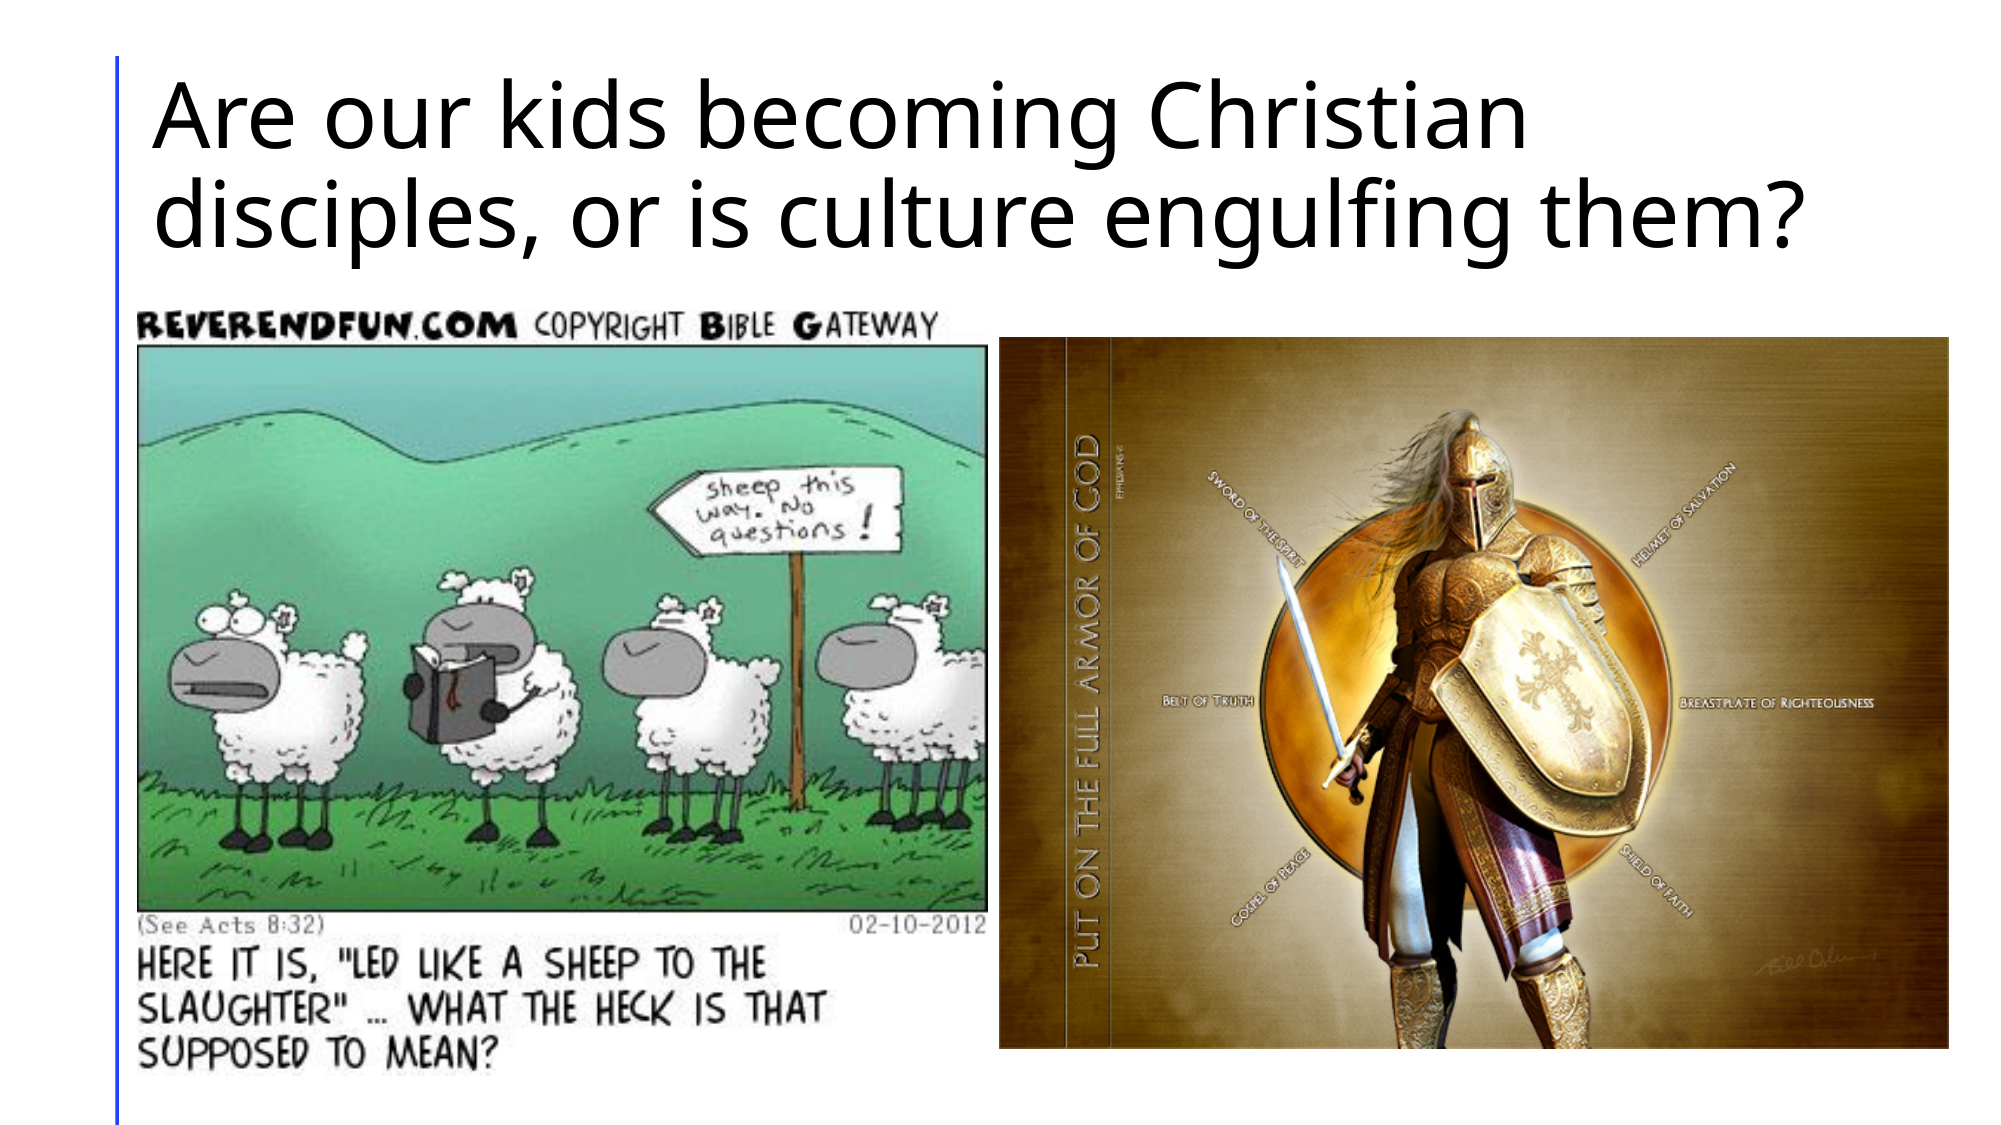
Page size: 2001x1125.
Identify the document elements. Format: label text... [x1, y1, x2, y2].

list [137, 310, 988, 1076]
title Are our kids becoming Christian disciples, or is culture engulfing them? [137, 59, 1863, 278]
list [999, 337, 1949, 1049]
